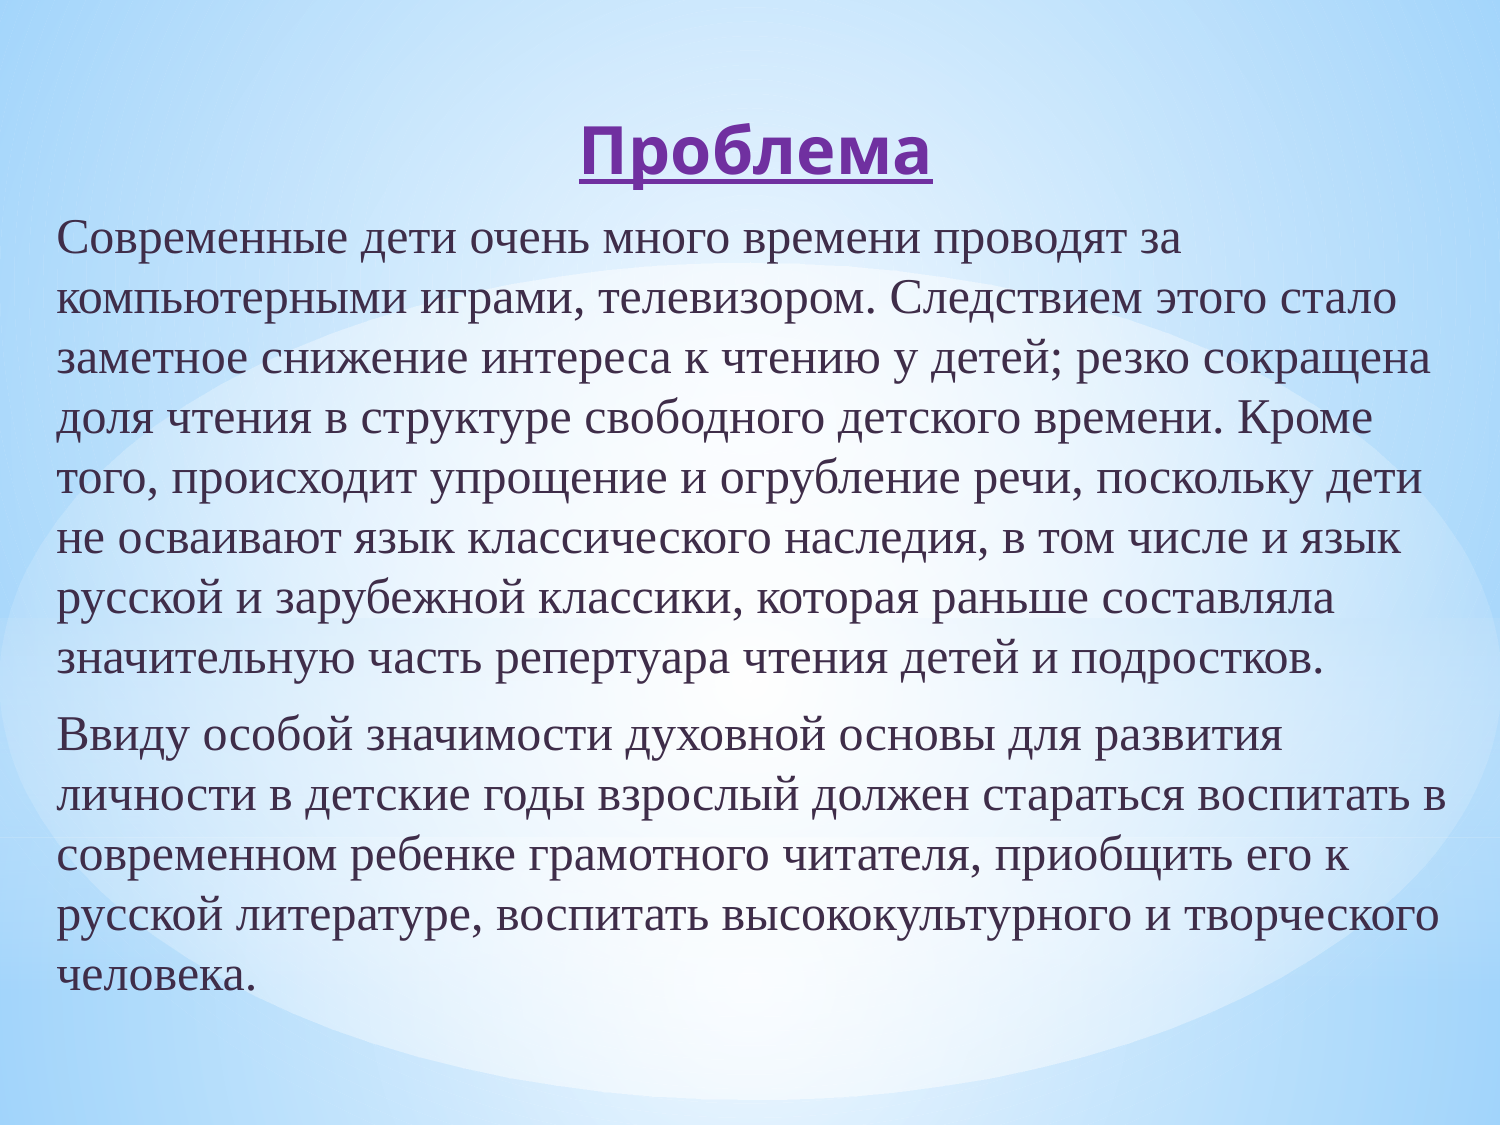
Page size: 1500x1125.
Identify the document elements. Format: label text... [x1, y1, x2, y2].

list Проблема Современные дети очень много времени проводят за компьютерными играми, телевизором. Следствием этого стало заметное снижение интереса к чтению у детей; резко сокращена доля чтения в структуре свободного детского времени. Кроме того, происходит упрощение и огрубление речи, поскольку дети не осваивают язык классического наследия, в том числе и язык русской и зарубежной классики, которая раньше составляла значительную часть репертуара чтения детей и подростков. Ввиду особой значимости духовной основы для развития личности в детские годы взрослый должен стараться воспитать в современном ребенке грамотного читателя, приобщить его к русской литературе, воспитать высококультурного и творческого человека. [41, 99, 1471, 1083]
